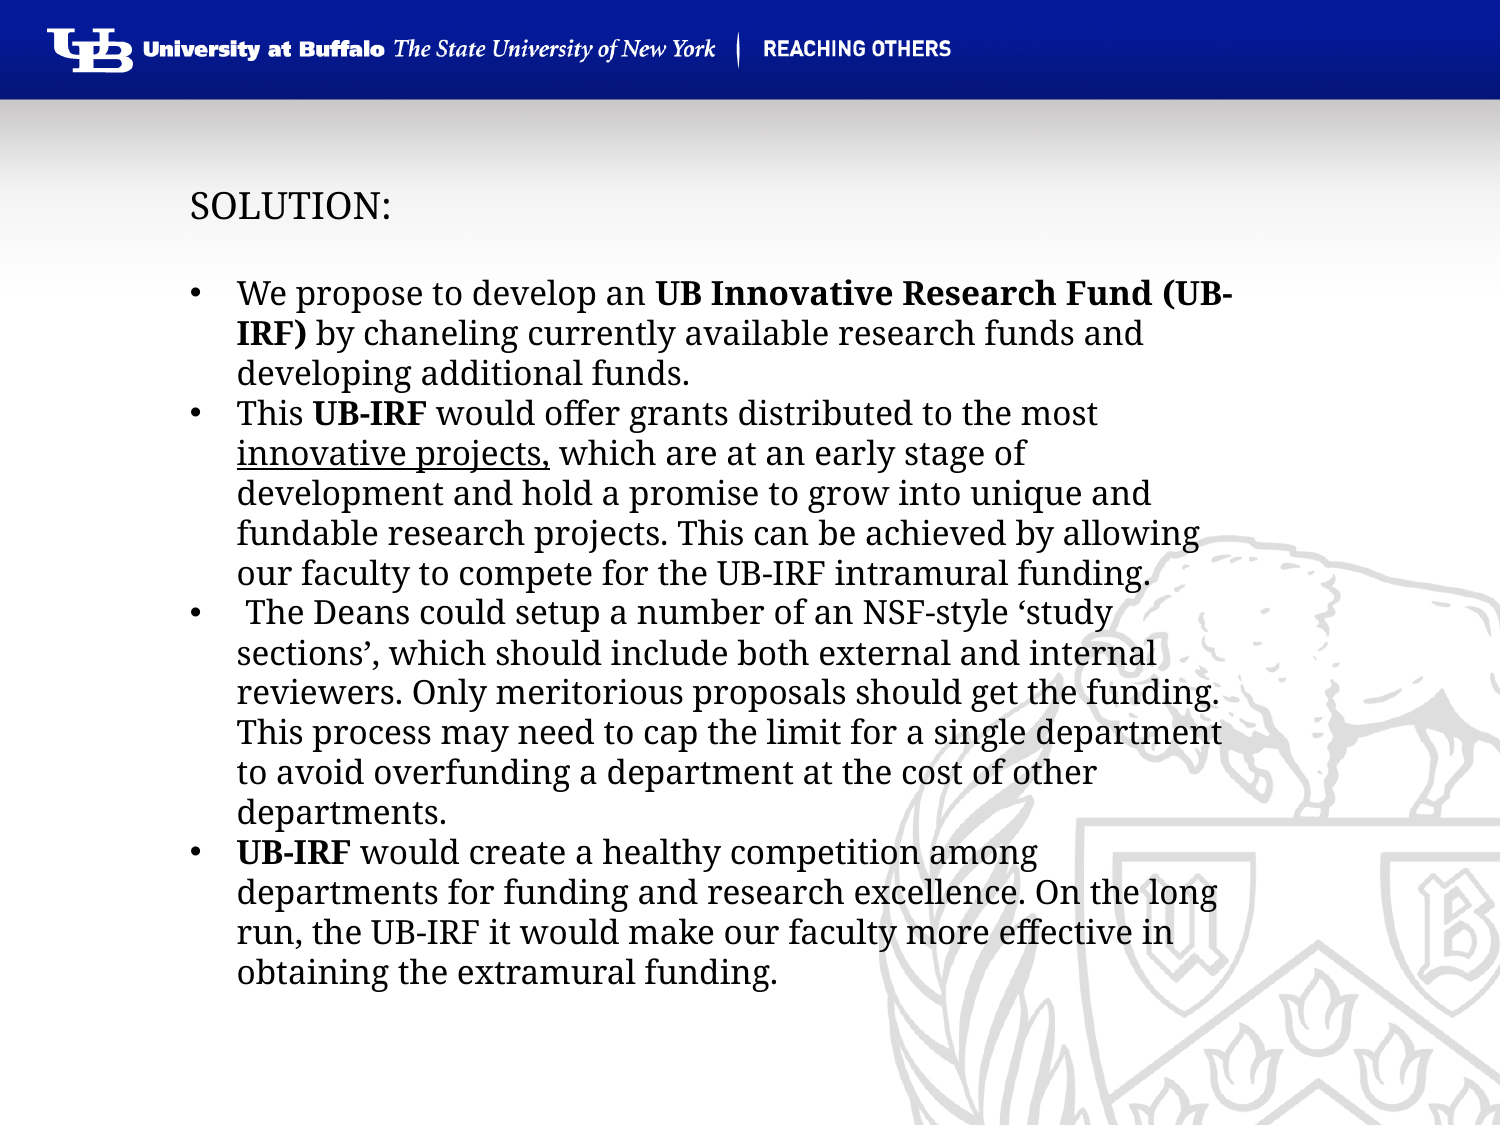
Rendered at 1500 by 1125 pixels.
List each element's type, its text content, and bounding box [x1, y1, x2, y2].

text_box SOLUTION: We propose to develop an UB Innovative Research Fund (UB-IRF) by chaneling currently available research funds and developing additional funds. This UB-IRF would offer grants distributed to the most innovative projects, which are at an early stage of development and hold a promise to grow into unique and fundable research projects. This can be achieved by allowing our faculty to compete for the UB-IRF intramural funding. The Deans could setup a number of an NSF-style ‘study sections’, which should include both external and internal reviewers. Only meritorious proposals should get the funding. This process may need to cap the limit for a single department to avoid overfunding a department at the cost of other departments. UB-IRF would create a healthy competition among departments for funding and research excellence. On the long run, the UB-IRF it would make our faculty more effective in obtaining the extramural funding. [174, 174, 1250, 1044]
picture [0, 0, 1500, 1125]
